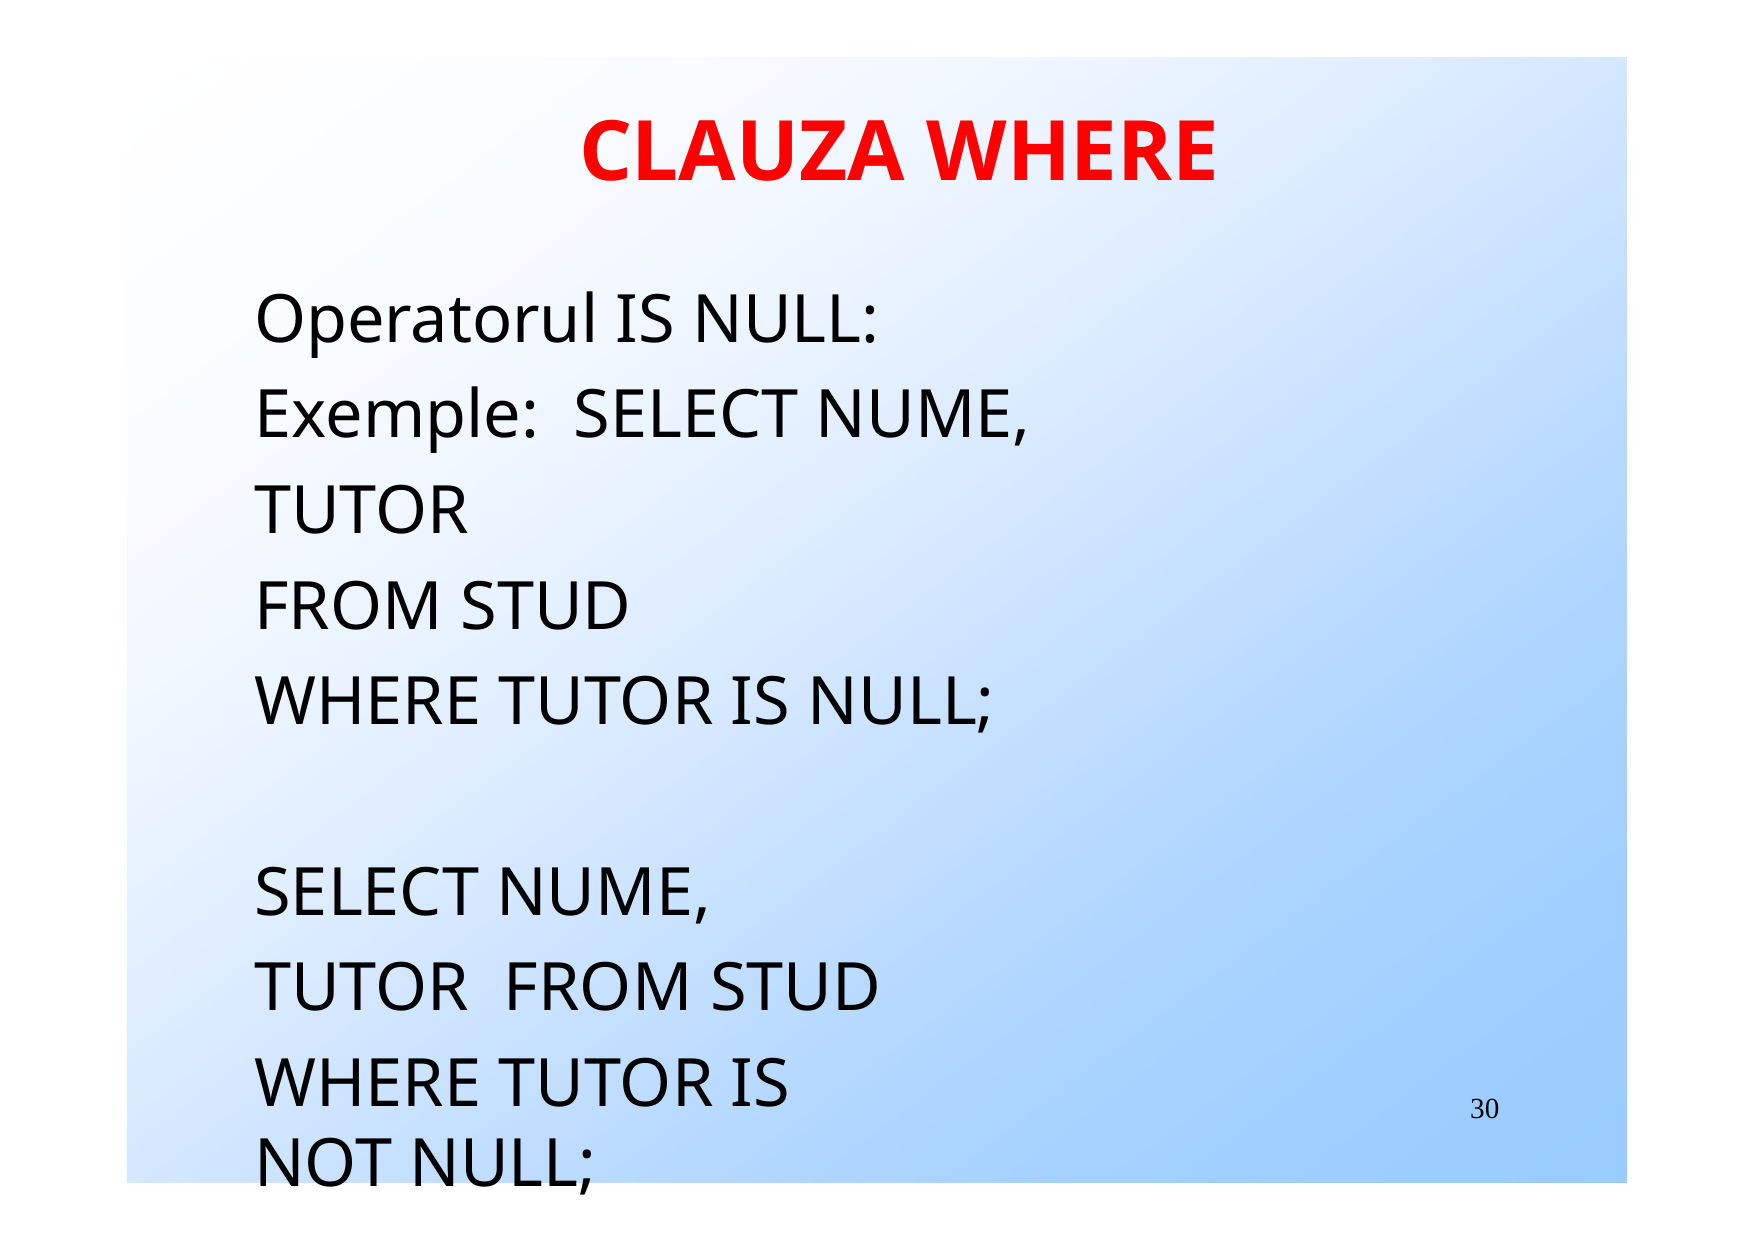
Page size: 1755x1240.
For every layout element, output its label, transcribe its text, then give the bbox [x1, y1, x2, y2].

title CLAUZA WHERE [577, 94, 1303, 304]
picture [126, 57, 1627, 1183]
slide_number 30 [1463, 1093, 1506, 1240]
text_box Operatorul IS NULL: Exemple: SELECT NUME, TUTOR FROM STUD WHERE TUTOR IS NULL; SELECT NUME, TUTOR FROM STUD WHERE TUTOR IS NOT NULL; [252, 259, 1146, 1200]
